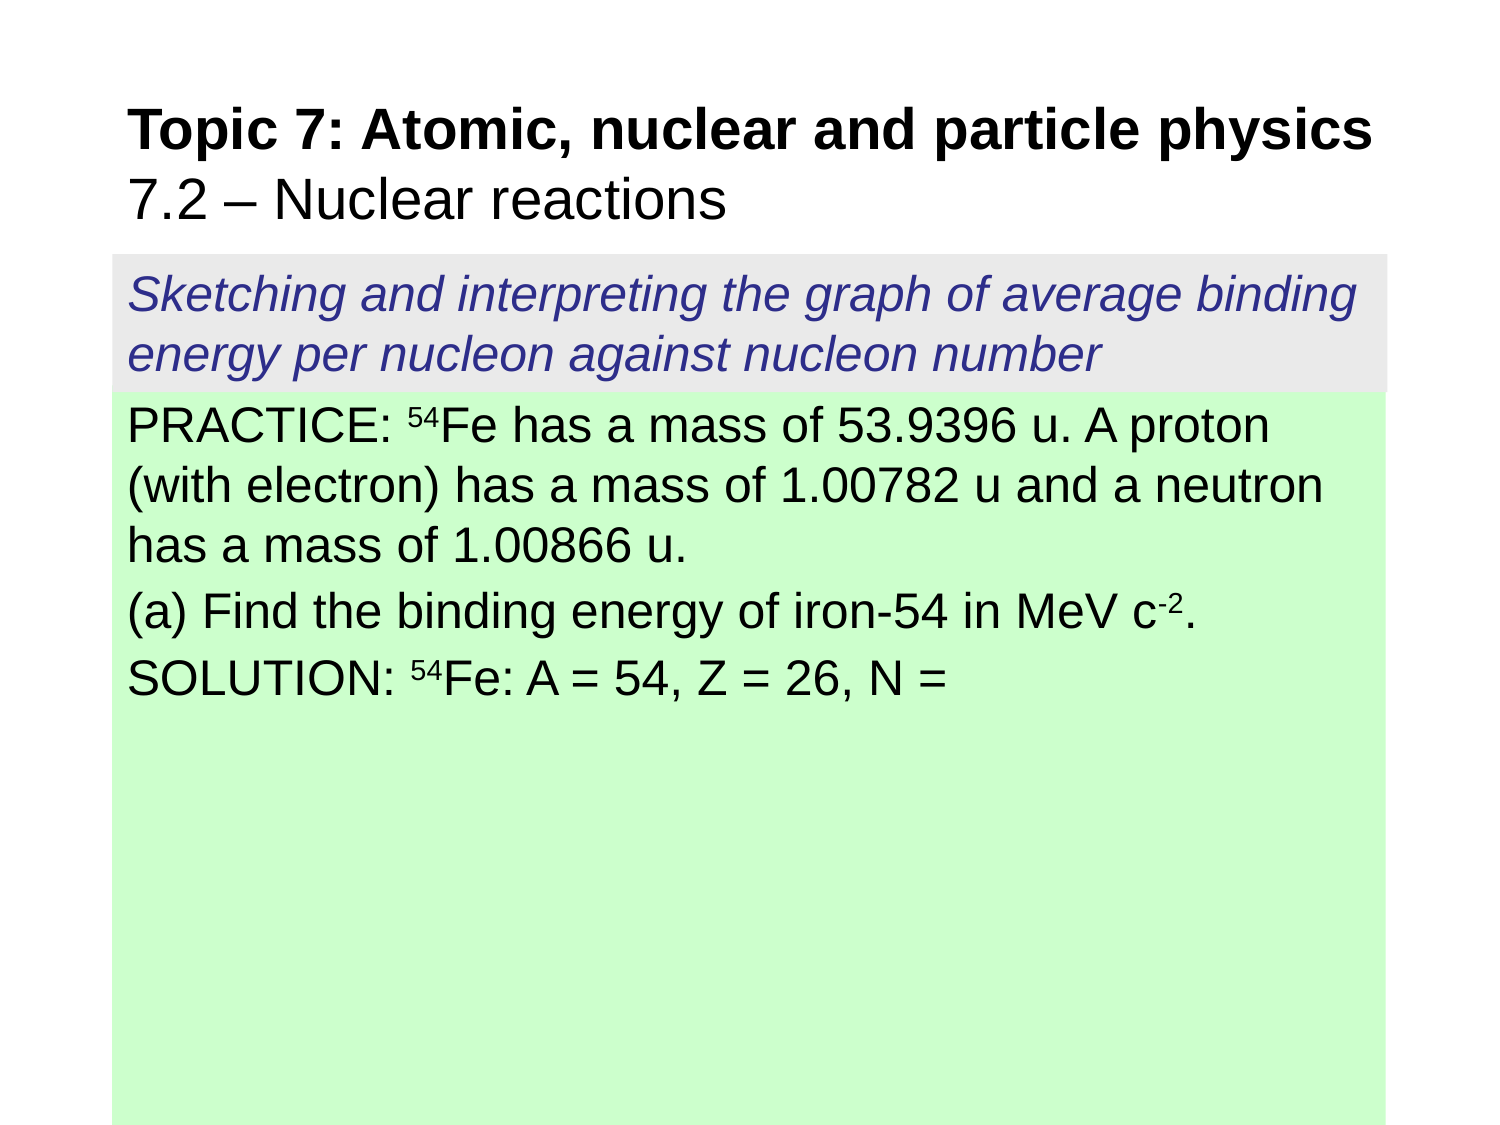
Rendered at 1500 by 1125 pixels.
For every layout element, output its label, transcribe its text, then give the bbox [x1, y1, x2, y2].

text_box PRACTICE: 54Fe has a mass of 53.9396 u. A proton (with electron) has a mass of 1.00782 u and a neutron has a mass of 1.00866 u. (a) Find the binding energy of iron-54 in MeV c-2. SOLUTION: 54Fe: A = 54, Z = 26, N = [112, 393, 1386, 1125]
text_box Sketching and interpreting the graph of average binding energy per nucleon against nucleon number [112, 254, 1388, 393]
title Topic 7: Atomic, nuclear and particle physics 7.2 – Nuclear reactions [112, 87, 1441, 235]
